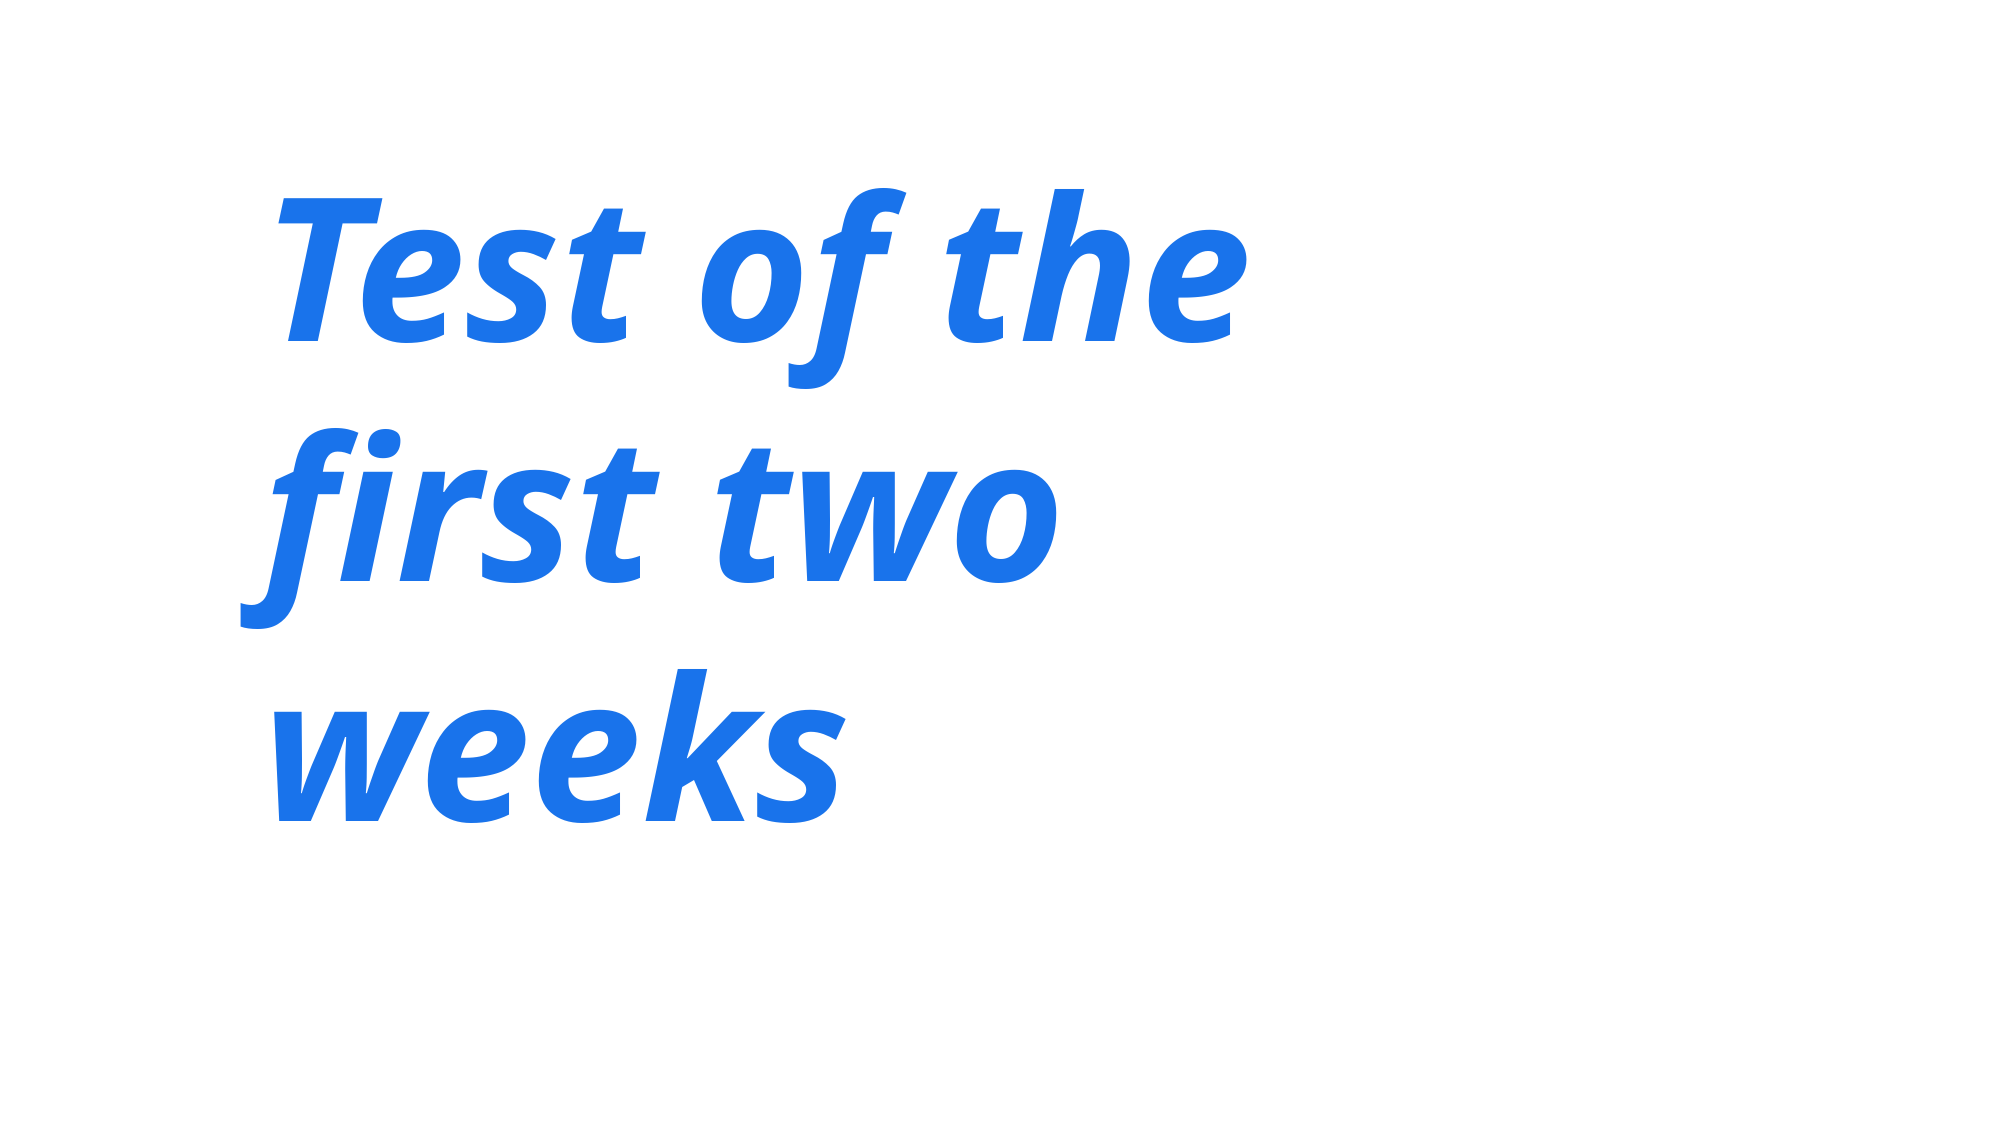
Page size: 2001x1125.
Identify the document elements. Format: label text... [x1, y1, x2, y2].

text_box Test of the first two weeks [247, 134, 1708, 869]
